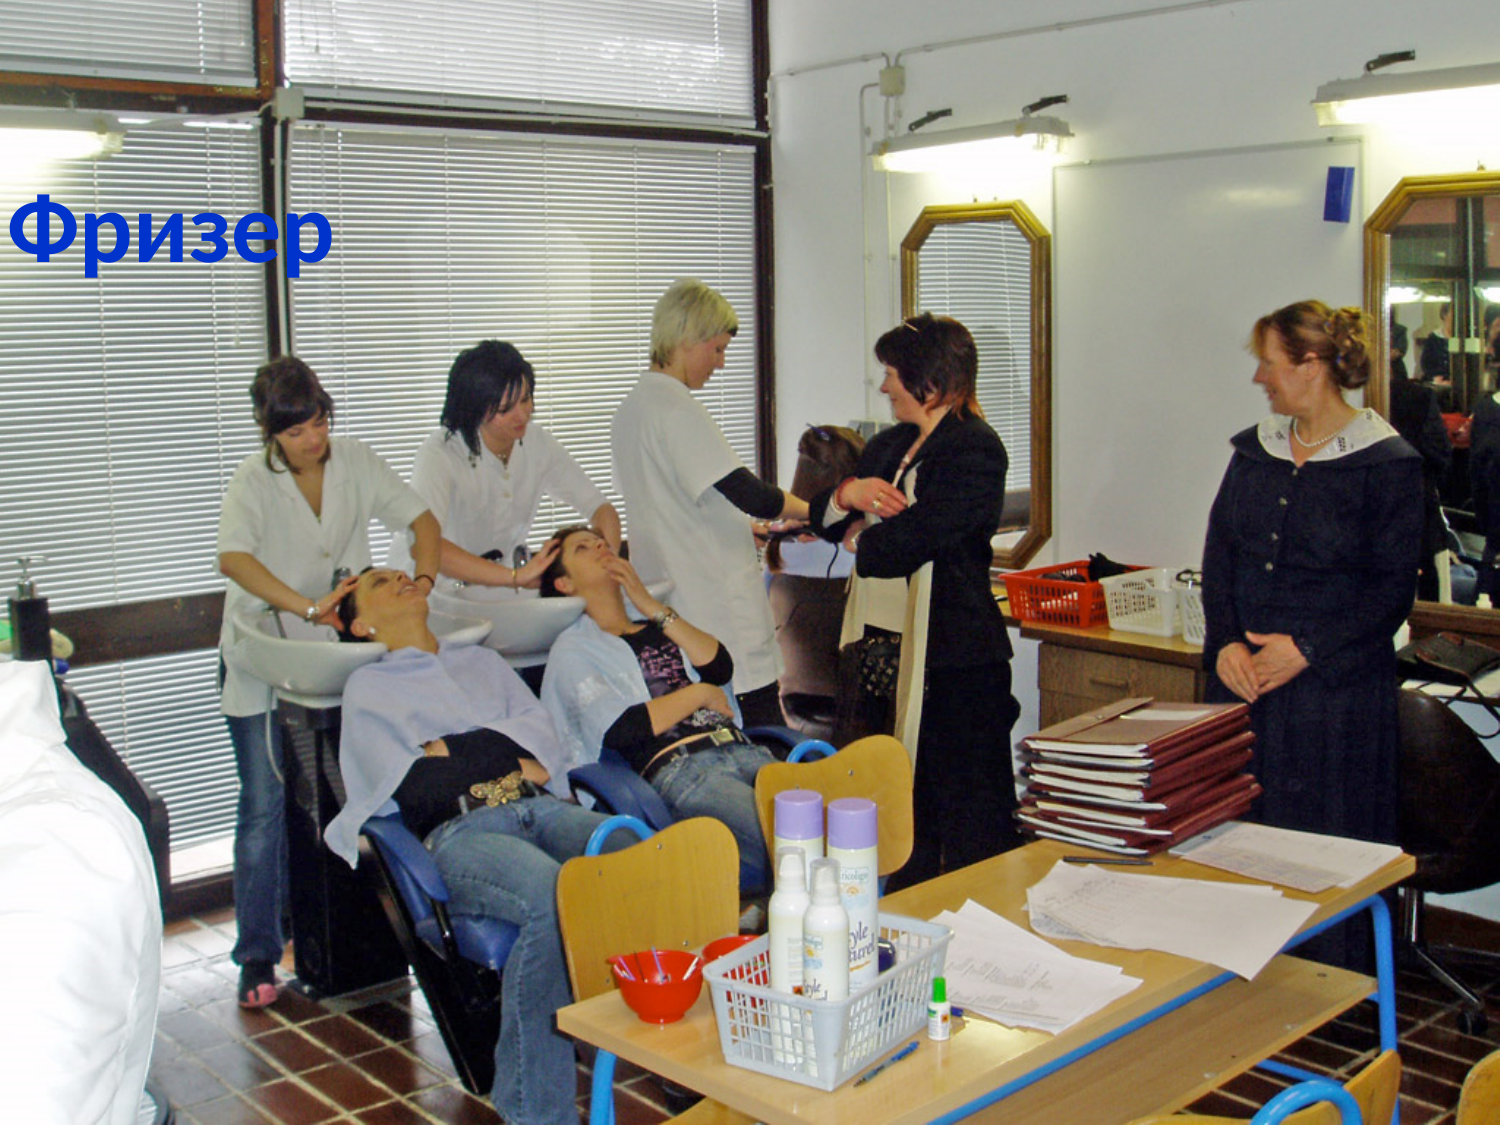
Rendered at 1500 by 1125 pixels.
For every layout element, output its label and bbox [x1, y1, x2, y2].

list [0, 0, 1500, 1125]
